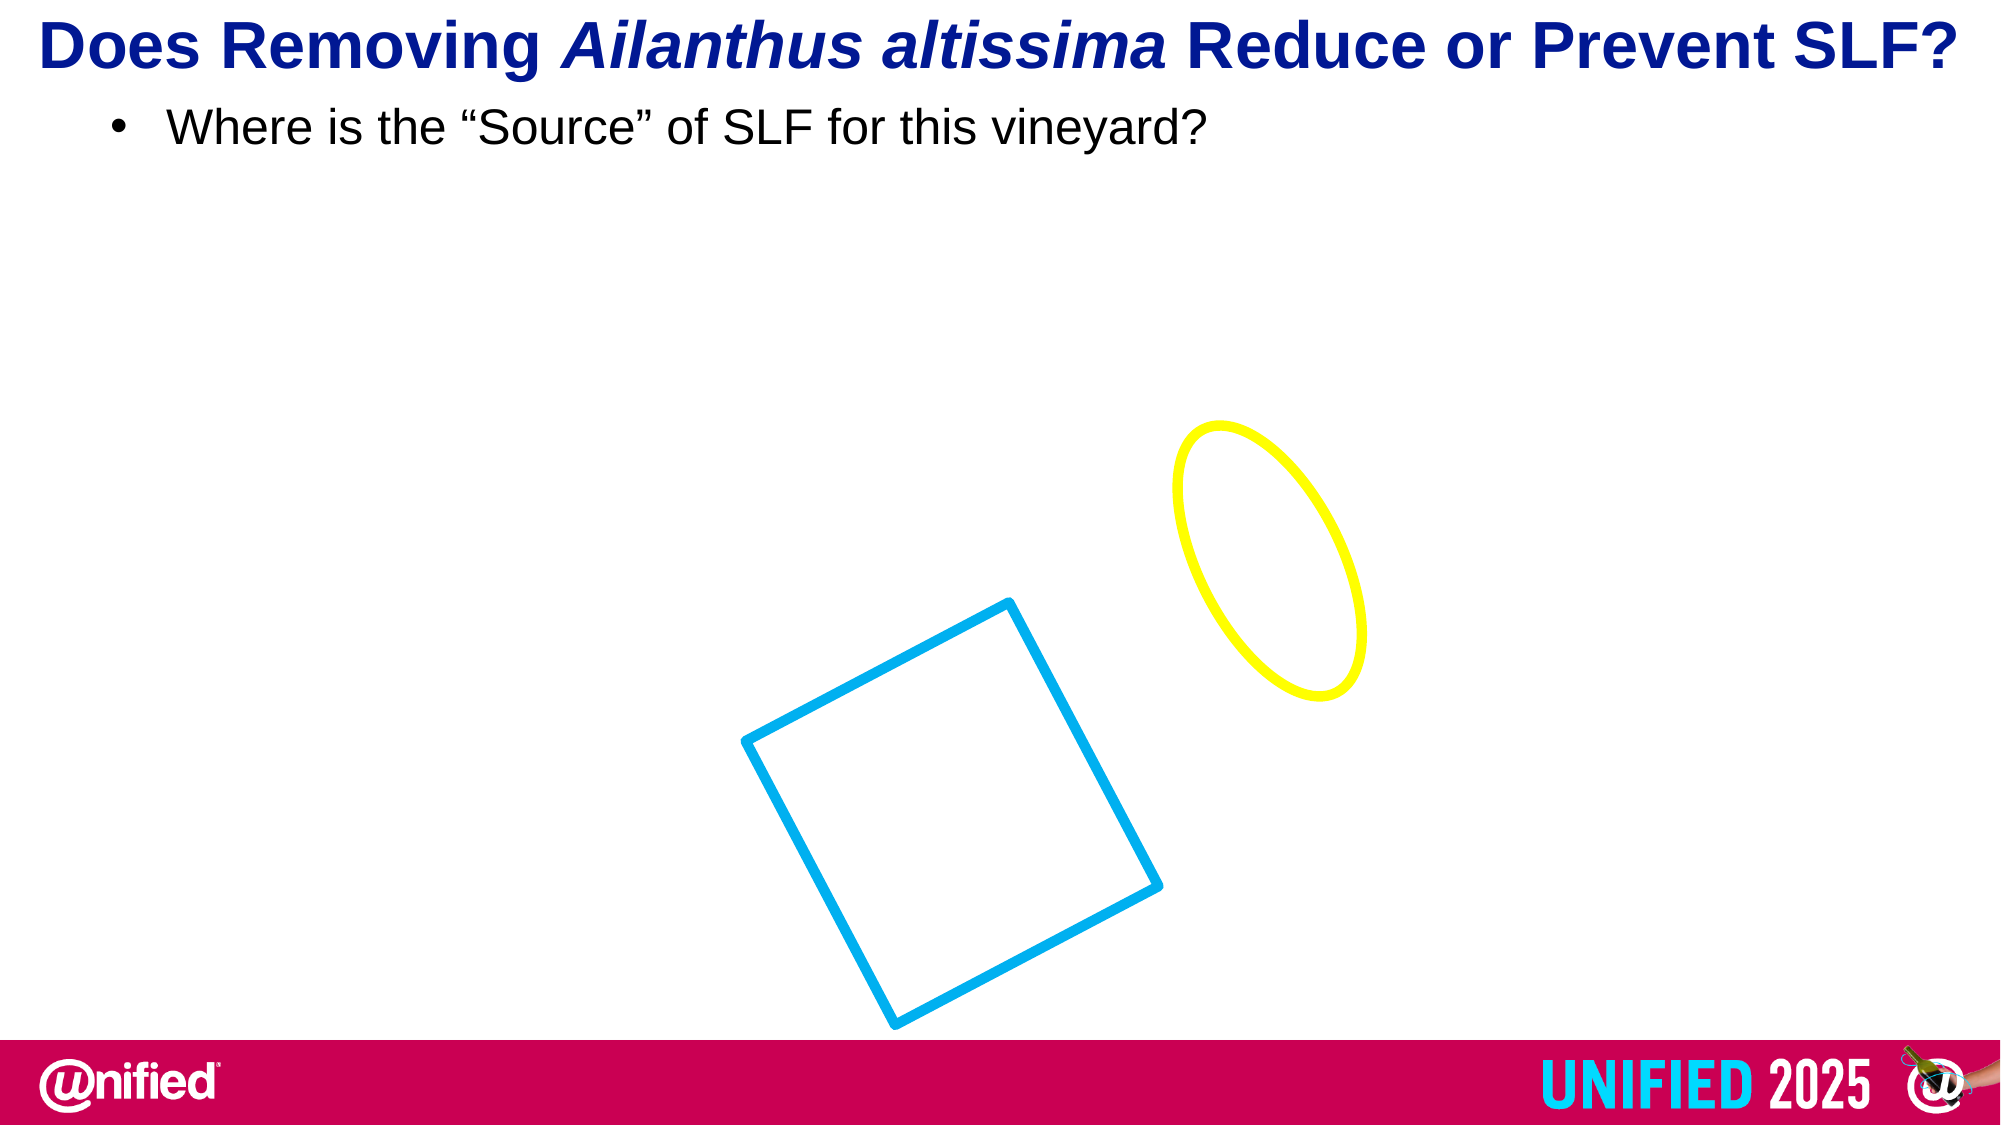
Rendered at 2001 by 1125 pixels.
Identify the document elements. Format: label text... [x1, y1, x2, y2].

text_box [743, 600, 1161, 1027]
text_box Where is the “Source” of SLF for this vineyard? [3, 90, 1997, 163]
picture [0, 0, 2001, 1125]
text_box [1175, 423, 1364, 699]
text_box Does Removing Ailanthus altissima Reduce or Prevent SLF? [0, 0, 2000, 90]
